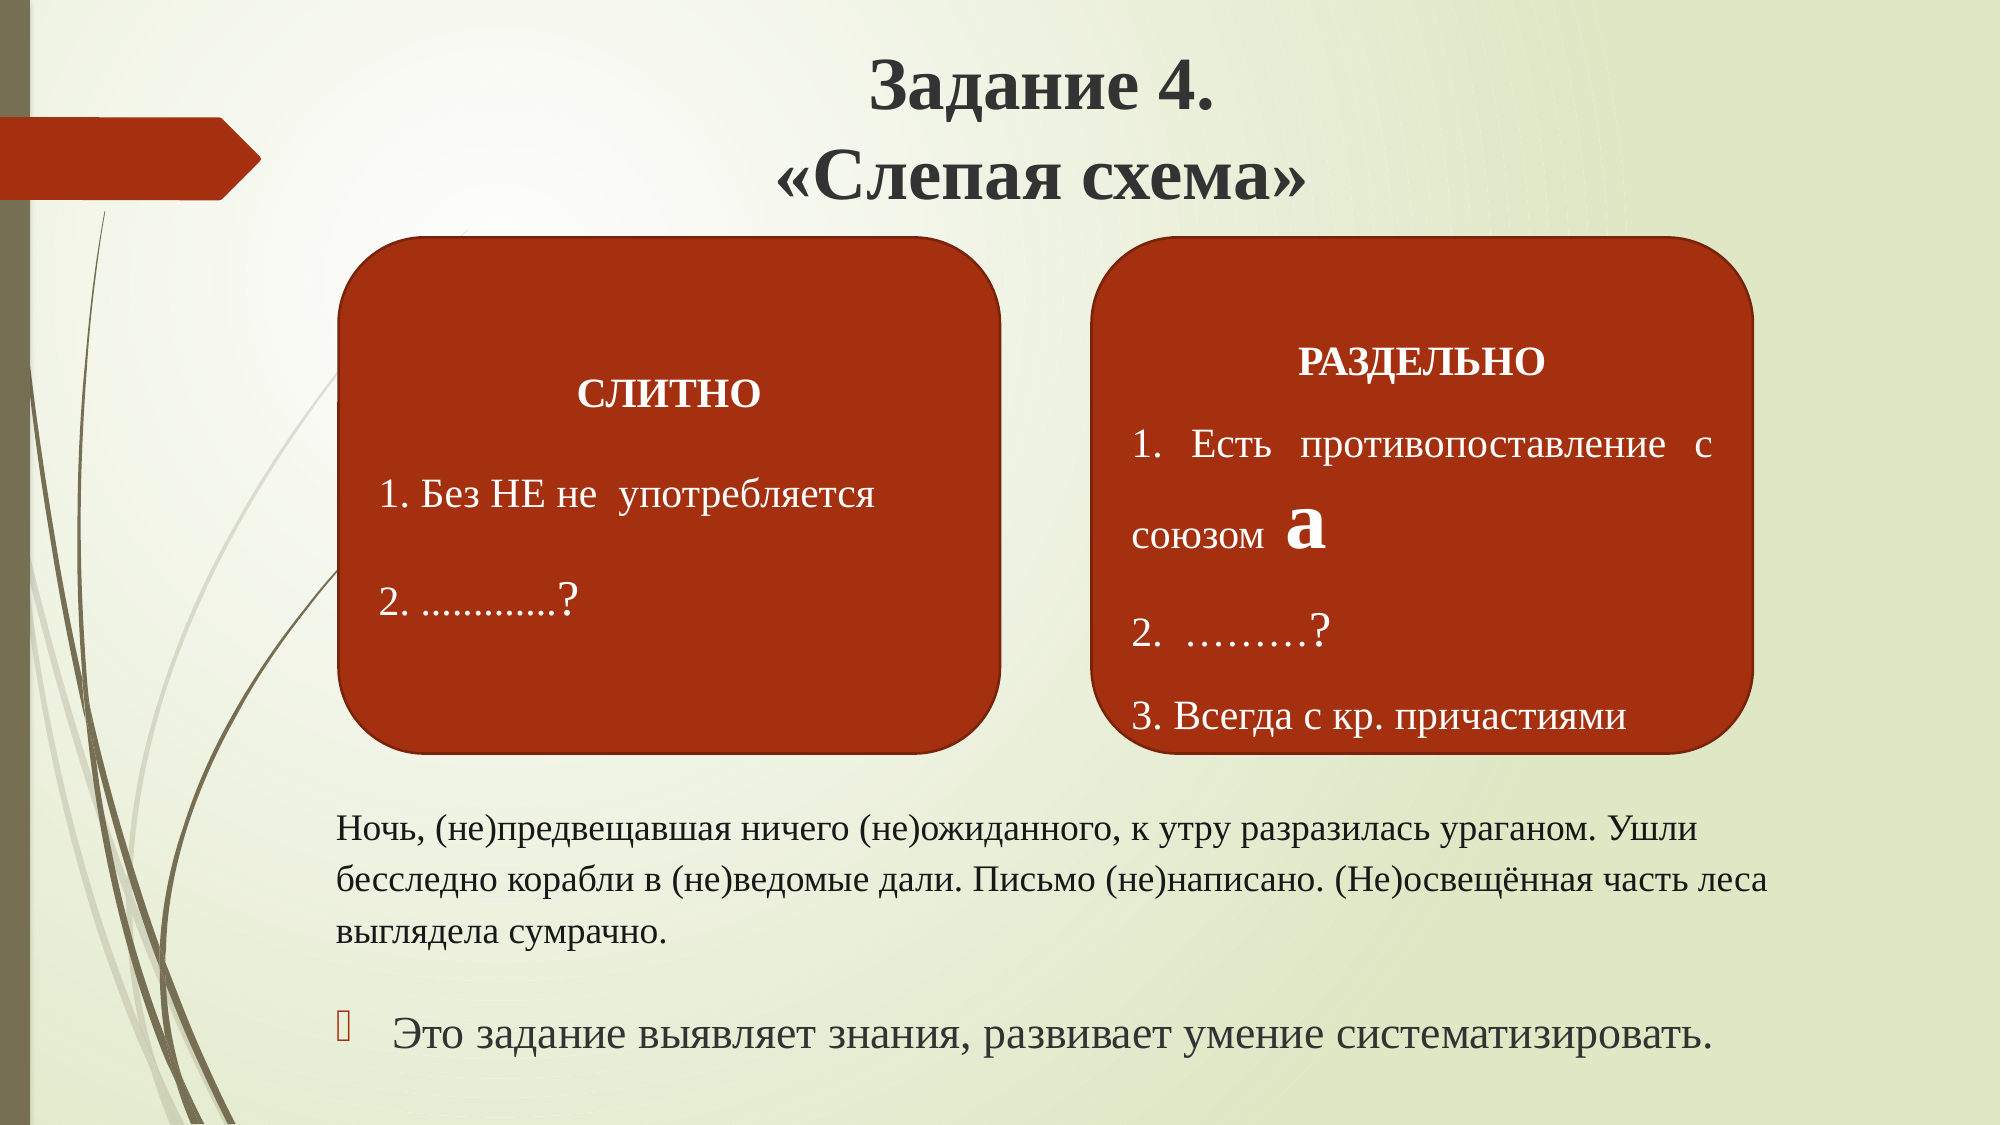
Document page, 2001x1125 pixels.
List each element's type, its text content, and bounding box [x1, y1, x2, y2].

text_box СЛИТНО 1. Без НЕ не употребляется 2. .............? [337, 236, 1002, 755]
title Задание 4. «Слепая схема» [310, 27, 1773, 238]
text_box РАЗДЕЛЬНО Есть противопоставление с союзом а ………? Всегда с кр. причастиями [1090, 236, 1755, 755]
list Ночь, (не)предвещавшая ничего (не)ожиданного, к утру разразилась ураганом. Ушли бесследно корабли в (не)ведомые дали. Письмо (не)написано. (Не)освещённая часть леса выглядела сумрачно. Это задание выявляет знания, развивает умение систематизировать. [320, 788, 1863, 1084]
